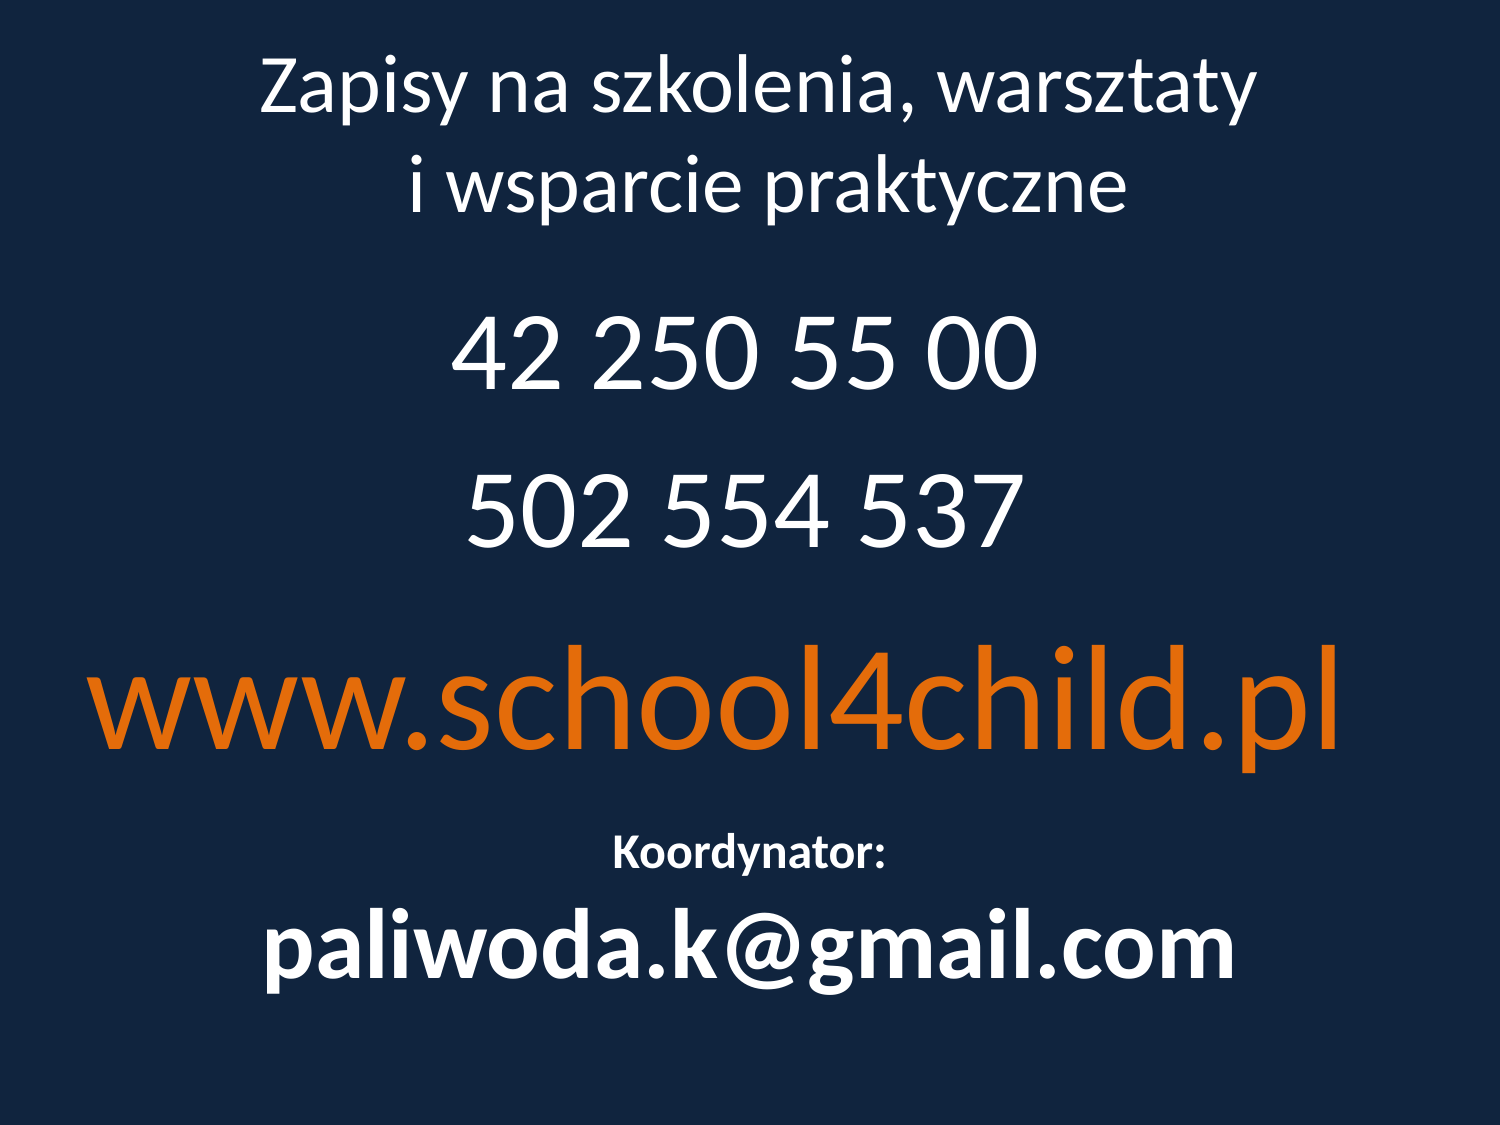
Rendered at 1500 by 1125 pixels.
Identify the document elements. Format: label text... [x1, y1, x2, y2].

text_box Koordynator: paliwoda.k@gmail.com [81, 691, 1418, 1006]
list 42 250 55 00 502 554 537 www.school4child.pl [70, 269, 1421, 797]
title Zapisy na szkolenia, warsztaty i wsparcie praktyczne [93, 35, 1444, 223]
